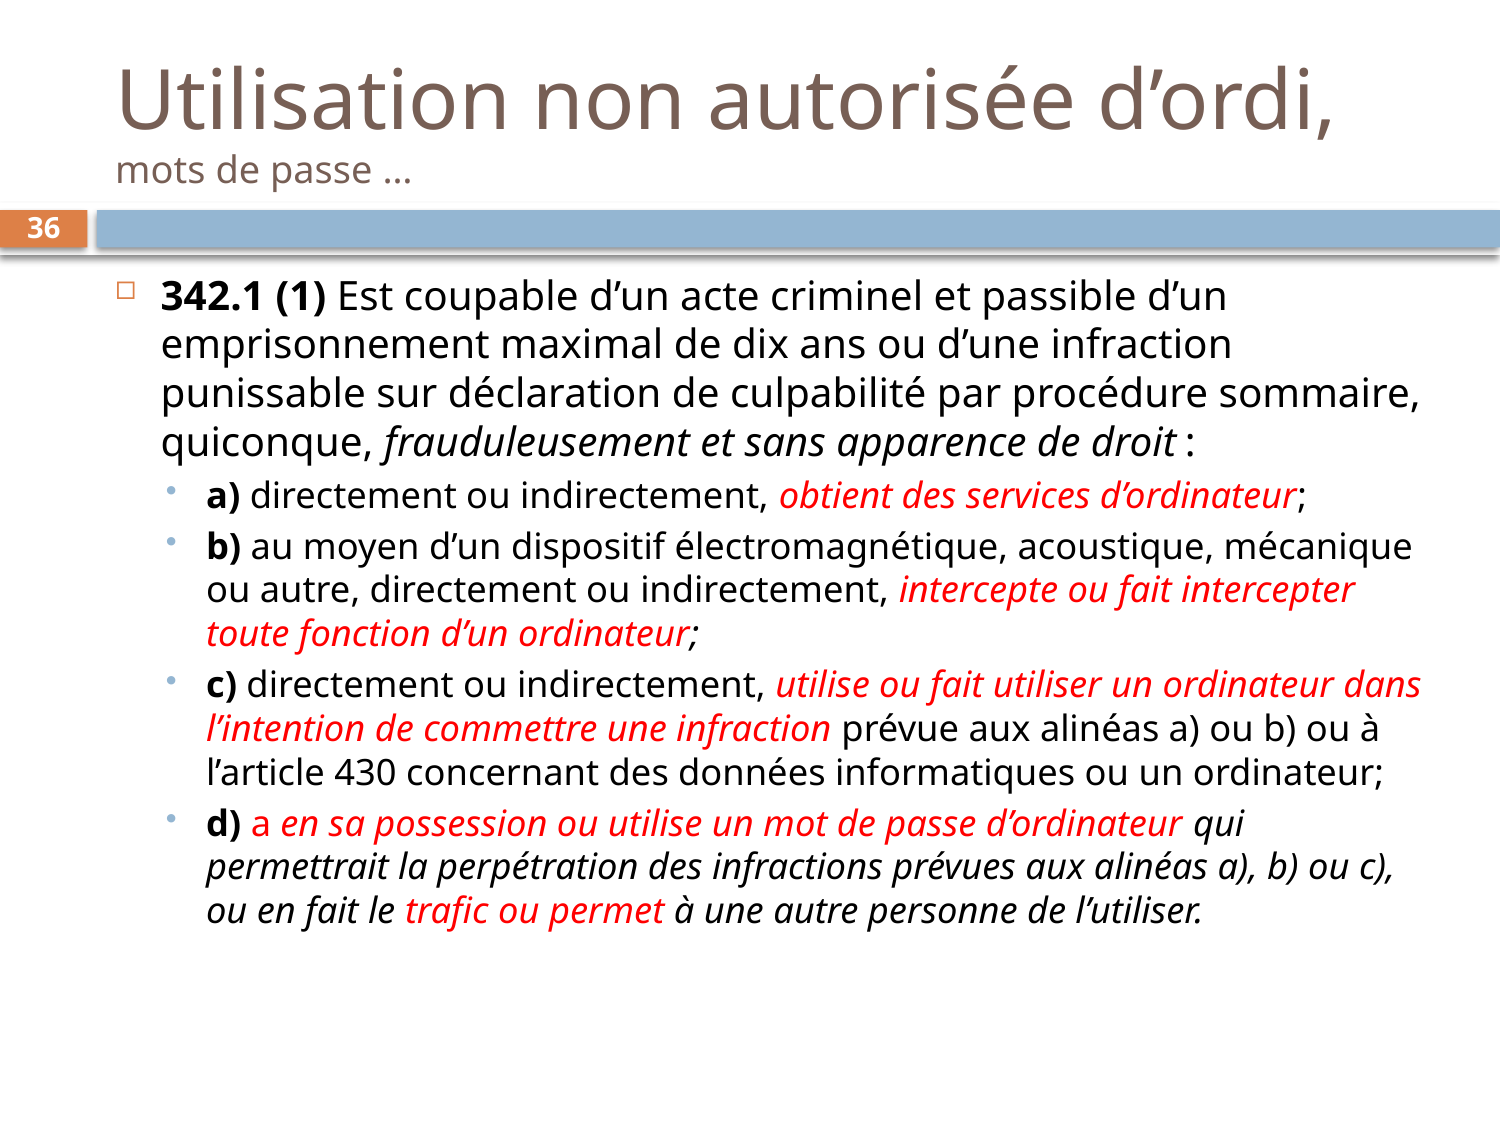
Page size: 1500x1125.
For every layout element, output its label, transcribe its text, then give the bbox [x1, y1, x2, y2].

slide_number 36 [0, 208, 88, 249]
list 342.1 (1) Est coupable d’un acte criminel et passible d’un emprisonnement maximal de dix ans ou d’une infraction punissable sur déclaration de culpabilité par procédure sommaire, quiconque, frauduleusement et sans apparence de droit : a) directement ou indirectement, obtient des services d’ordinateur; b) au moyen d’un dispositif électromagnétique, acoustique, mécanique ou autre, directement ou indirectement, intercepte ou fait intercepter toute fonction d’un ordinateur; c) directement ou indirectement, utilise ou fait utiliser un ordinateur dans l’intention de commettre une infraction prévue aux alinéas a) ou b) ou à l’article 430 concernant des données informatiques ou un ordinateur; d) a en sa possession ou utilise un mot de passe d’ordinateur qui permettrait la perpétration des infractions prévues aux alinéas a), b) ou c), ou en fait le trafic ou permet à une autre personne de l’utiliser. [100, 262, 1438, 1000]
title Utilisation non autorisée d’ordi, mots de passe … [100, 37, 1438, 200]
